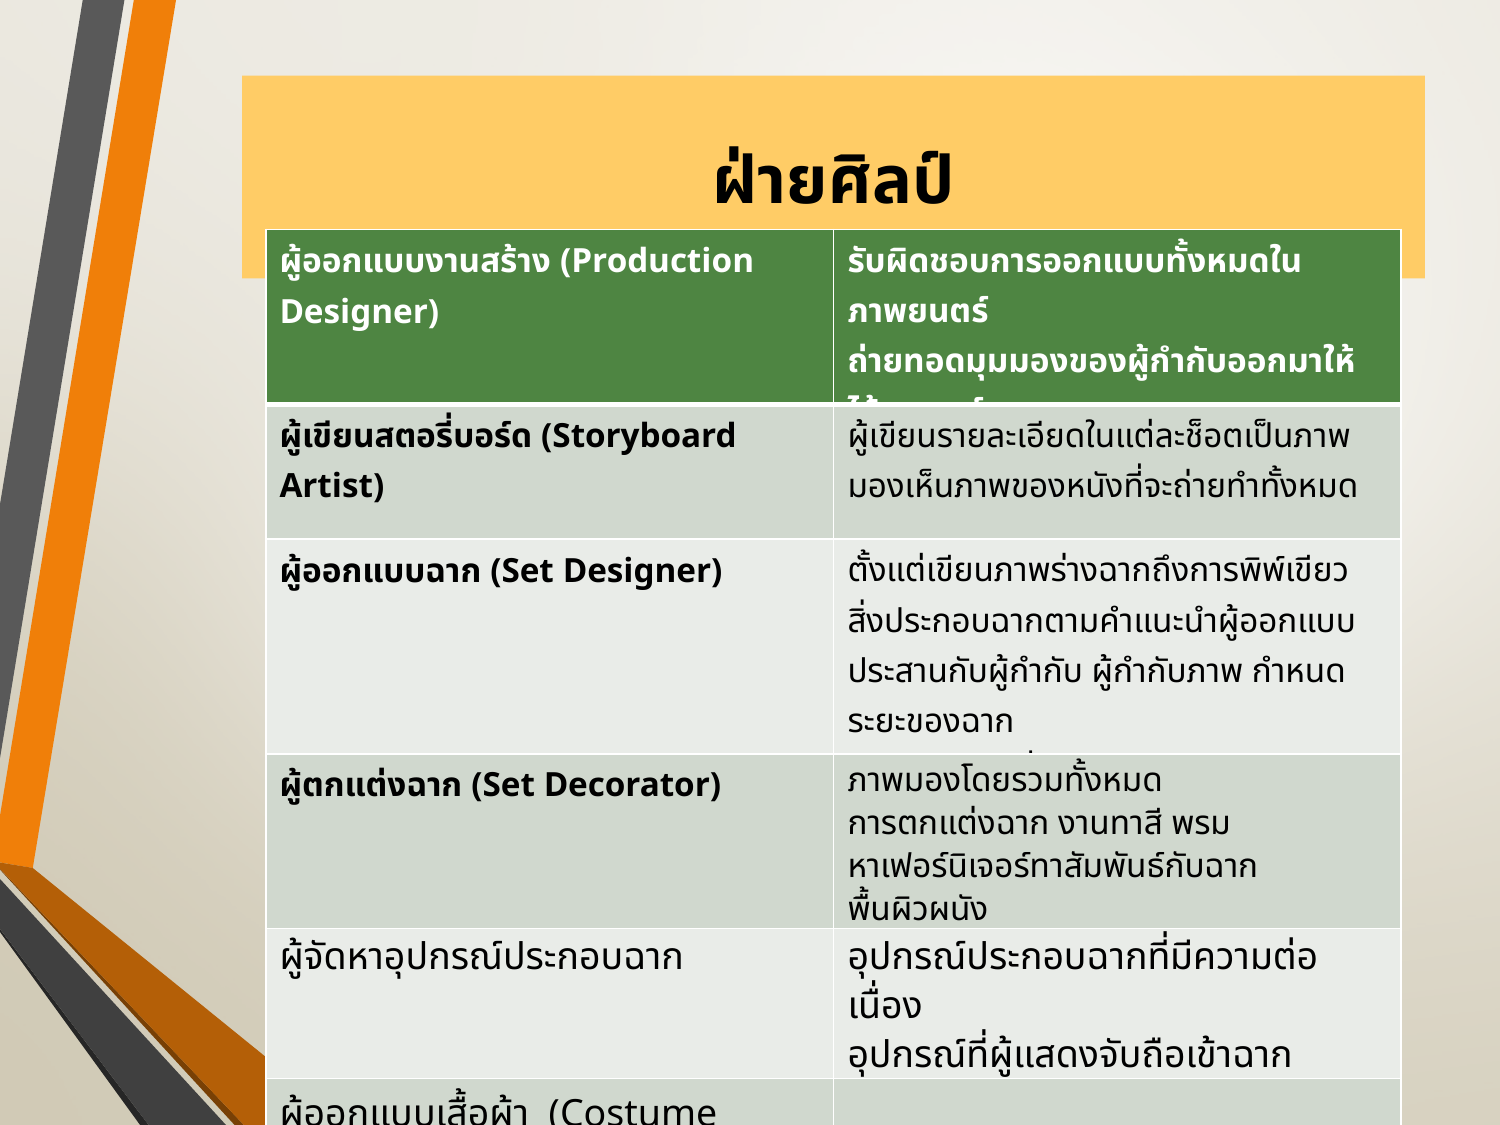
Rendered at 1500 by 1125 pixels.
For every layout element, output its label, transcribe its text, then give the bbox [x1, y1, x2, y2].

title ฝ่ายศิลป์ [242, 75, 1425, 279]
table_cell ตั้งแต่เขียนภาพร่างฉากถึงการพิพ์เขียว สิ่งประกอบฉากตามคำแนะนำผู้ออกแบบ ประสานกับผู้กำกับ ผู้กำกับภาพ กำหนดระยะของฉาก คำนึงถึงแอ็คชั่น มุมกล้อง [834, 540, 1400, 753]
table_cell ผู้จัดหาอุปกรณ์ประกอบฉาก [267, 929, 833, 1078]
table_cell ผู้ตกแต่งฉาก (Set Decorator) [267, 755, 833, 928]
table_cell อุปกรณ์ประกอบฉากที่มีความต่อเนื่อง อุปกรณ์ที่ผู้แสดงจับถือเข้าฉาก [834, 929, 1400, 1078]
table_cell ผู้ออกแบบฉาก (Set Designer) [267, 540, 833, 753]
table_cell ผู้ออกแบบเสื้อผ้า (Costume Designer) ช่างแต่งหน้า (Make-up Artist) ผู้ออกแบบทรงผม (Hair Stylist) [267, 1079, 833, 1125]
table_cell [834, 1079, 1400, 1125]
table_cell ผู้เขียนสตอรี่บอร์ด (Storyboard Artist) [267, 407, 833, 538]
table_cell ผู้เขียนรายละเอียดในแต่ละช็อตเป็นภาพ มองเห็นภาพของหนังที่จะถ่ายทำทั้งหมด [834, 407, 1400, 538]
table_header ผู้ออกแบบงานสร้าง (Production Designer) [267, 230, 833, 402]
table_cell ภาพมองโดยรวมทั้งหมด การตกแต่งฉาก งานทาสี พรม หาเฟอร์นิเจอร์ทาสัมพันธ์กับฉาก พื้นผิวผนัง [834, 755, 1400, 928]
table_header รับผิดชอบการออกแบบทั้งหมดในภาพยนตร์ ถ่ายทอดมุมมองของผู้กำกับออกมาให้ได้อารมณ์ [834, 230, 1400, 402]
